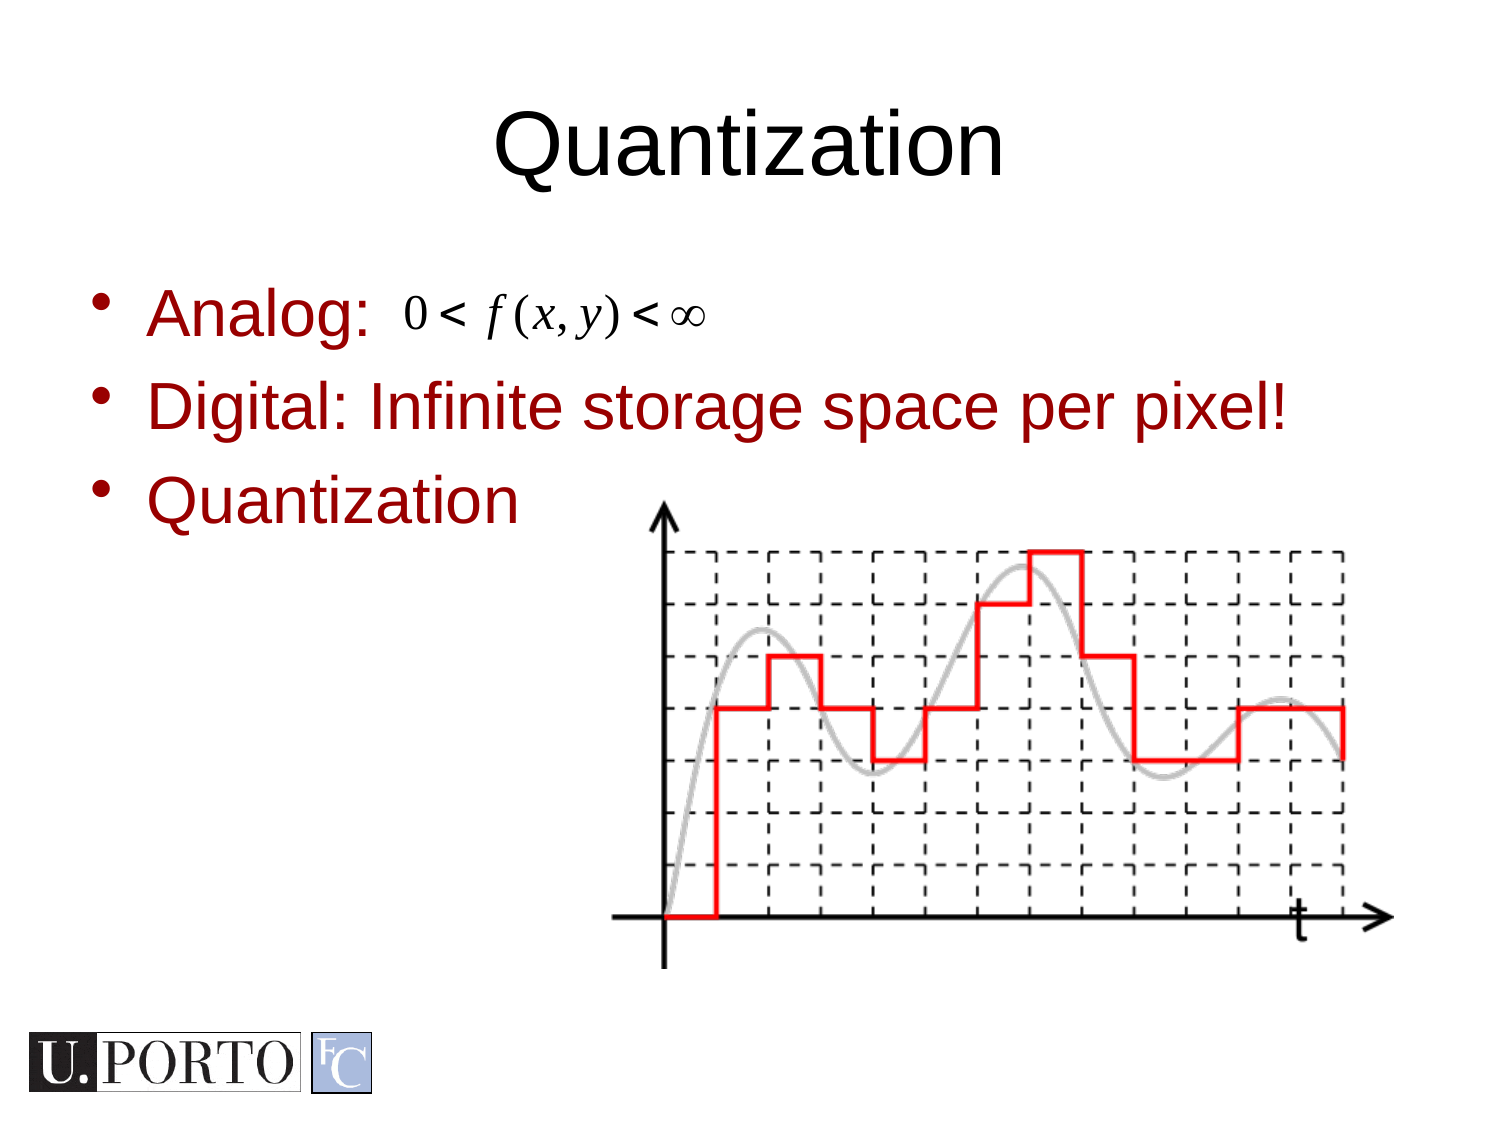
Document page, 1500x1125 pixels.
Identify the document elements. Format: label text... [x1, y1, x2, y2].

list Analog: Digital: Infinite storage space per pixel! Quantization [75, 262, 1425, 1005]
title Quantization [75, 45, 1425, 233]
picture [29, 1032, 301, 1092]
picture [560, 448, 1394, 969]
picture [313, 1033, 371, 1092]
picture [395, 282, 715, 351]
